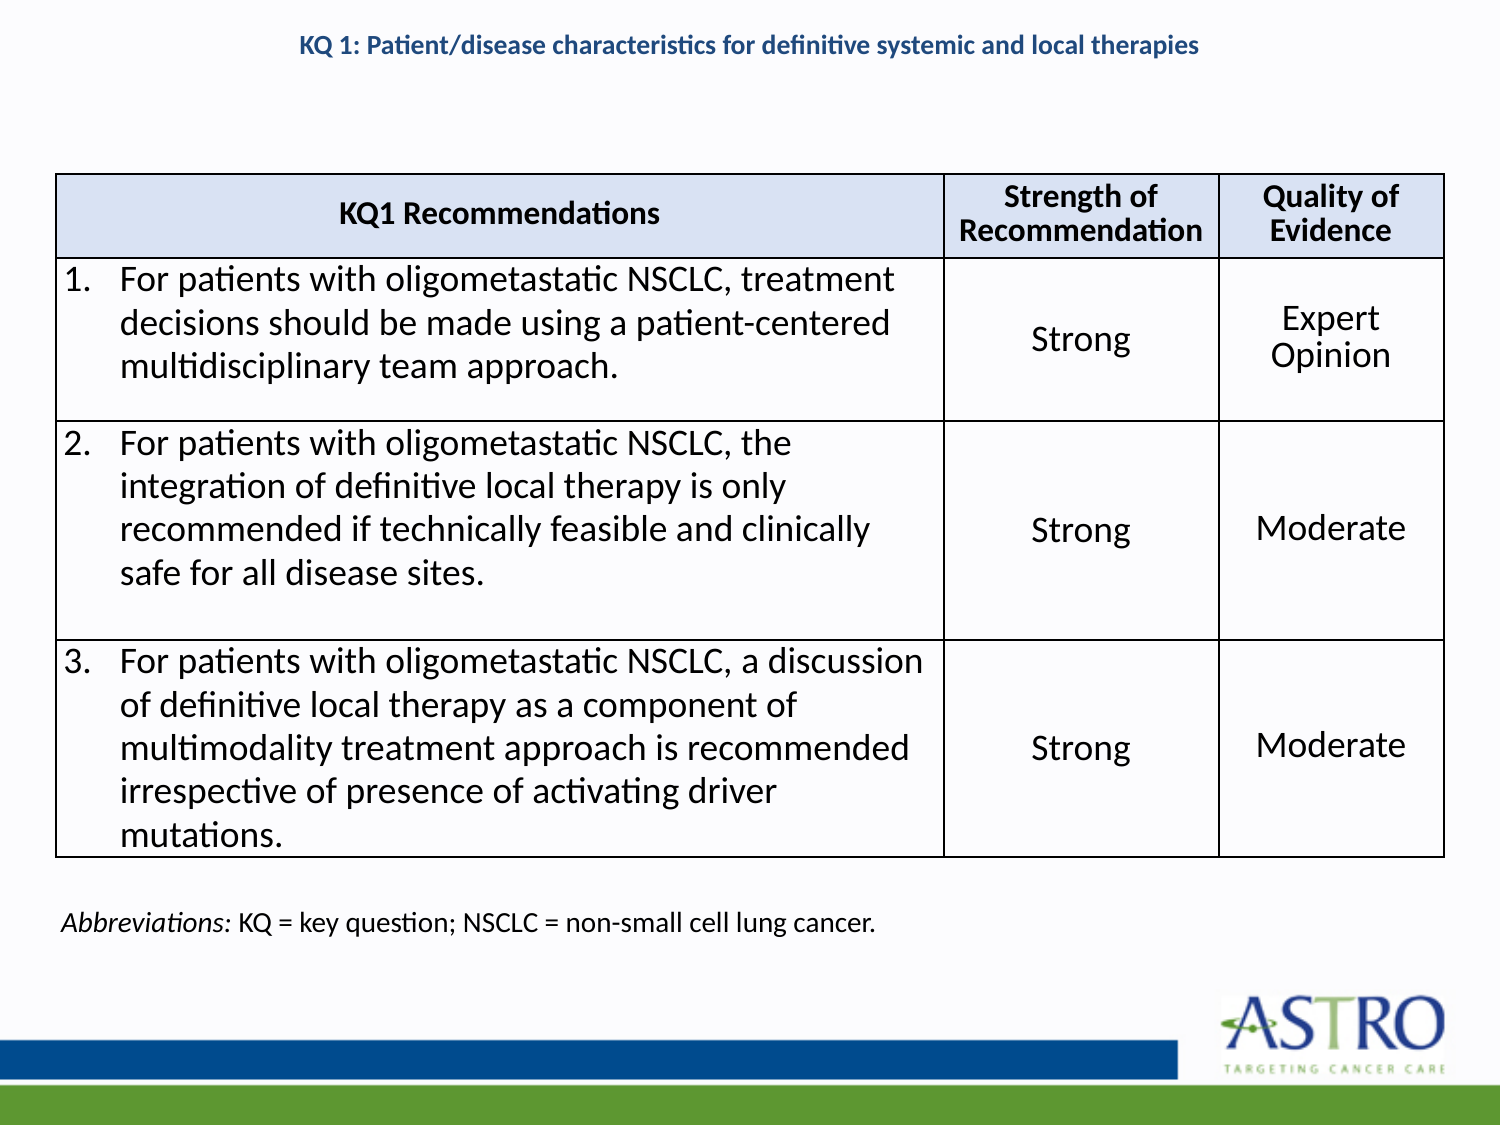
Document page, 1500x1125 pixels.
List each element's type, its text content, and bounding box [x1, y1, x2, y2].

text_box Abbreviations: KQ = key question; NSCLC = non-small cell lung cancer. [36, 895, 1437, 991]
table_cell For patients with oligometastatic NSCLC, treatment decisions should be made using a patient-centered multidisciplinary team approach. [57, 259, 943, 420]
picture [0, 0, 1500, 1125]
title KQ 1: Patient/disease characteristics for definitive systemic and local therapies [56, 19, 1444, 173]
table_cell Moderate [1220, 641, 1443, 856]
table_cell Strong [945, 259, 1218, 420]
table_cell Strong [945, 422, 1218, 639]
table_header Strength of Recommendation [945, 175, 1218, 257]
table_cell Expert Opinion [1220, 259, 1443, 420]
table_cell Strong [945, 641, 1218, 856]
table_cell For patients with oligometastatic NSCLC, a discussion of definitive local therapy as a component of multimodality treatment approach is recommended irrespective of presence of activating driver mutations. [57, 641, 943, 856]
table_cell For patients with oligometastatic NSCLC, the integration of definitive local therapy is only recommended if technically feasible and clinically safe for all disease sites. [57, 422, 943, 639]
table_cell Moderate [1220, 422, 1443, 639]
table_header Quality of Evidence [1220, 175, 1443, 257]
table_header KQ1 Recommendations [57, 175, 943, 257]
